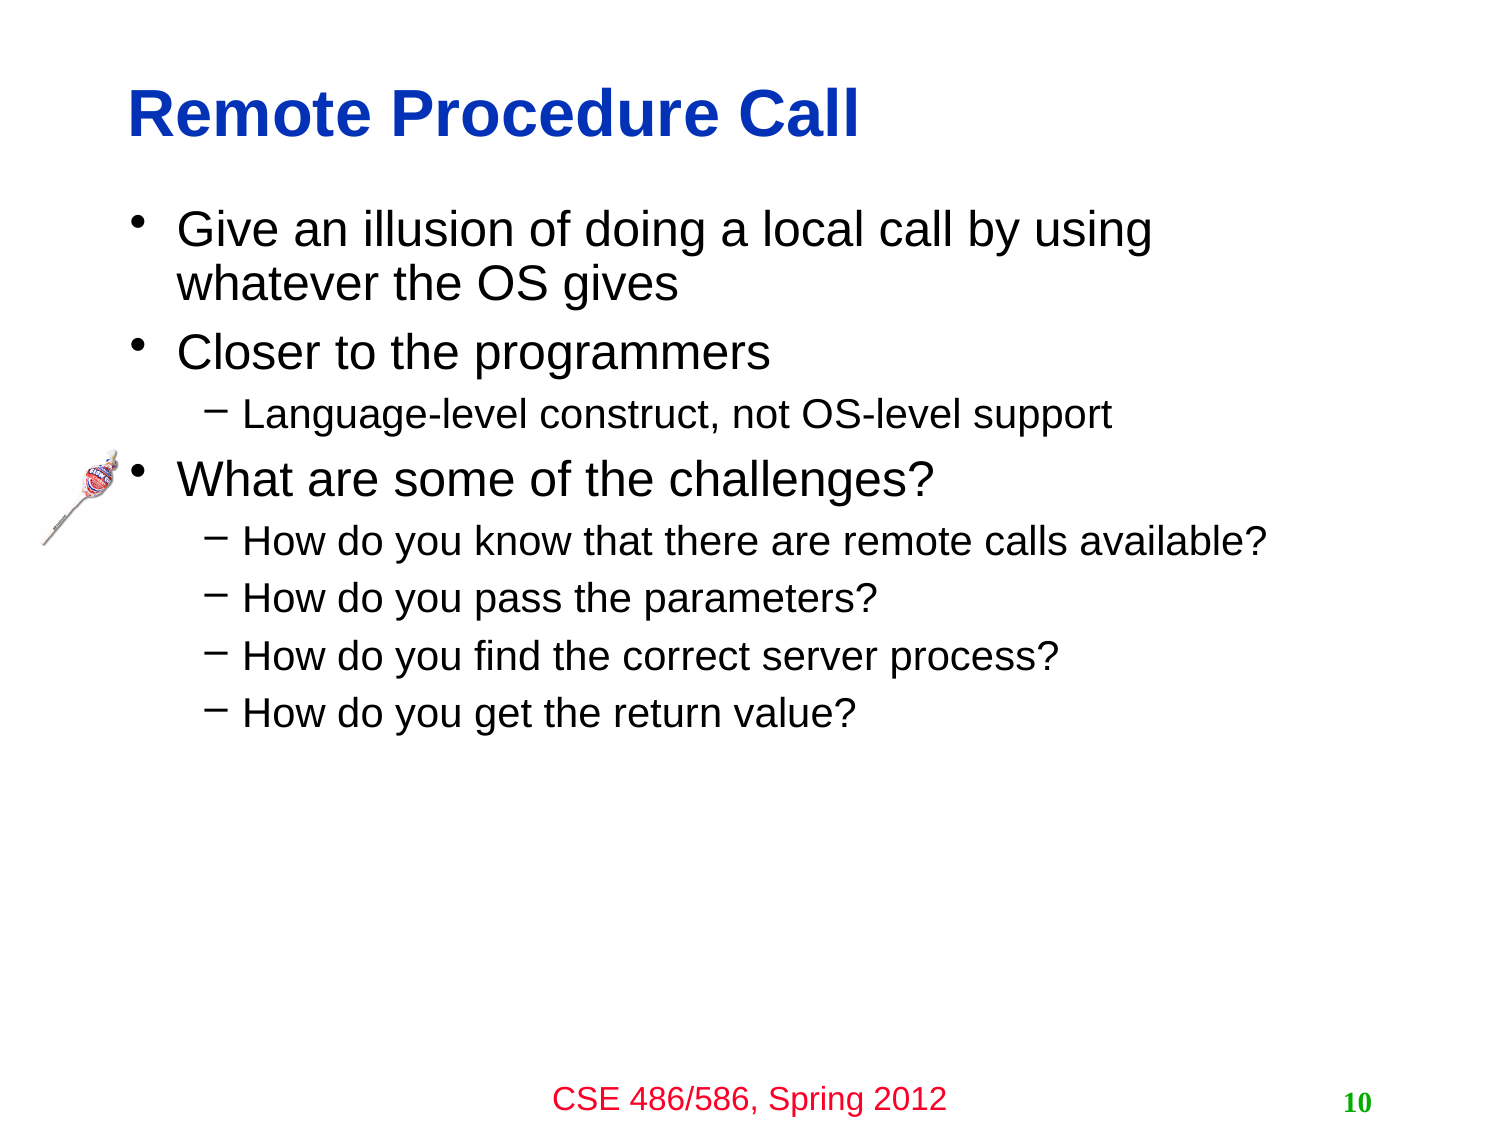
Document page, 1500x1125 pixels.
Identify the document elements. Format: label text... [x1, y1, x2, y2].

list Give an illusion of doing a local call by using whatever the OS gives Closer to the programmers Language-level construct, not OS-level support What are some of the challenges? How do you know that there are remote calls available? How do you pass the parameters? How do you find the correct server process? How do you get the return value? [114, 195, 1376, 1005]
slide_number 10 [1074, 1076, 1388, 1125]
title Remote Procedure Call [112, 53, 1310, 176]
picture [37, 449, 123, 547]
